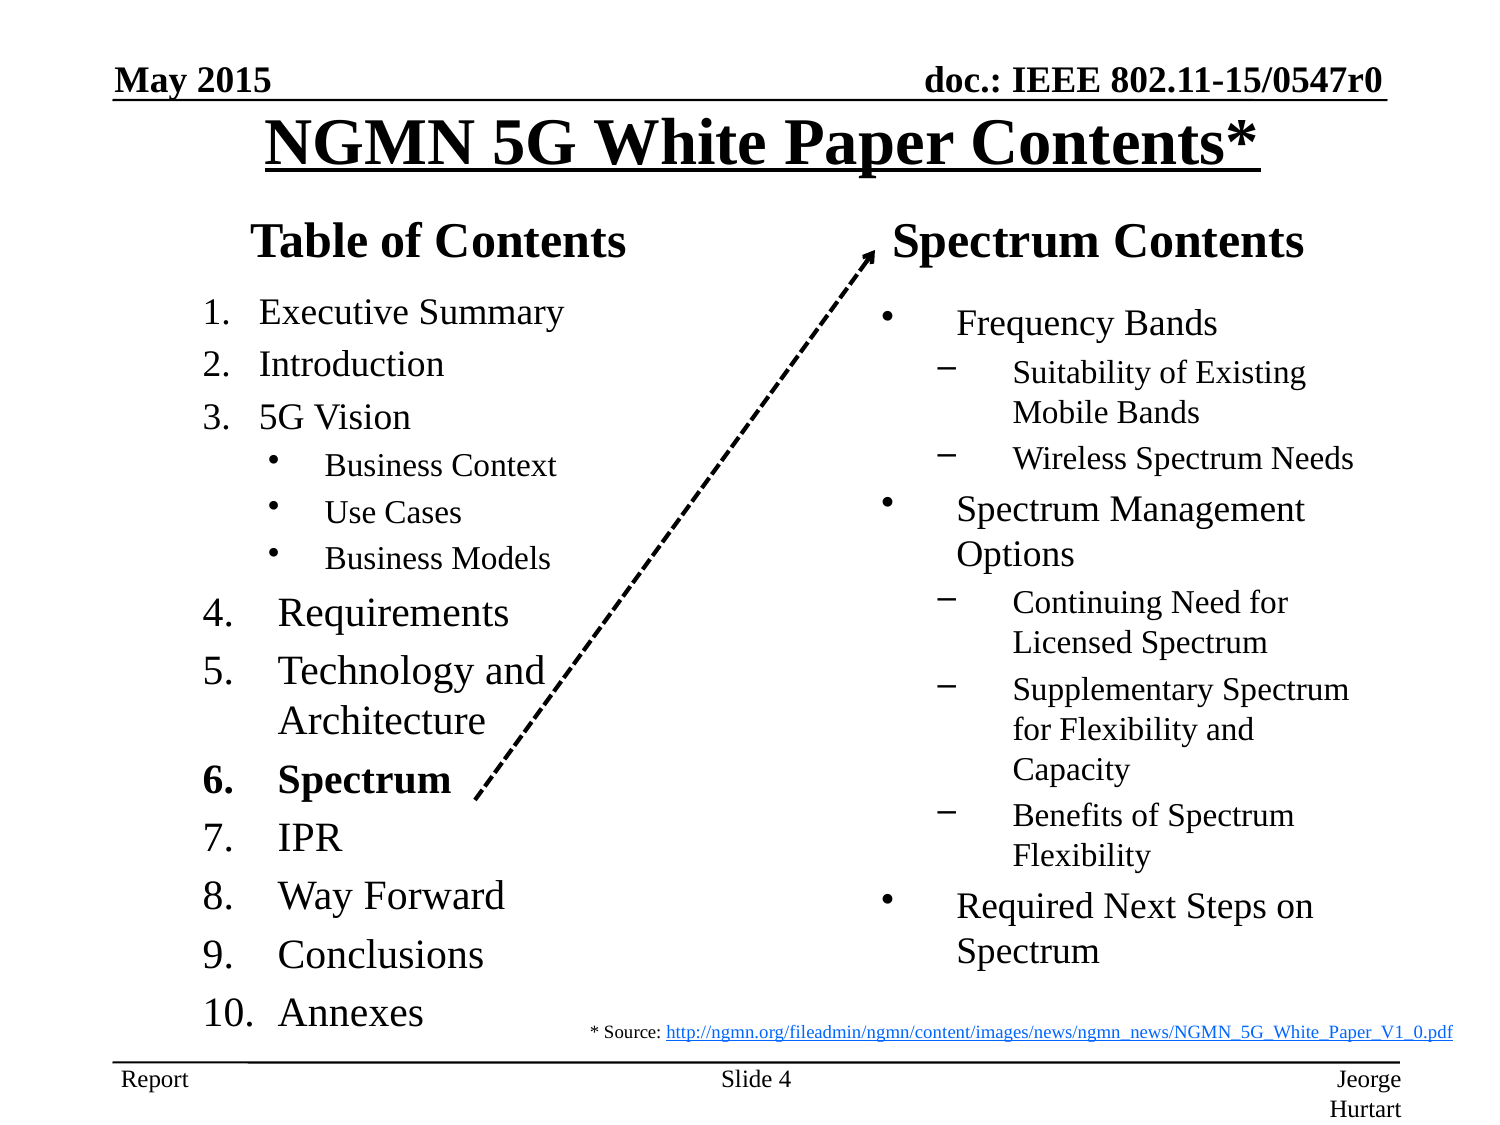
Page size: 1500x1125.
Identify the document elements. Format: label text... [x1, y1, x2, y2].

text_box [399, 324, 951, 726]
text_box * Source: http://ngmn.org/fileadmin/ngmn/content/images/news/ngmn_news/NGMN_5G_White_Paper_V1_0.pdf [574, 1012, 1475, 1073]
slide_number Slide 4 [712, 1073, 800, 1093]
title NGMN 5G White Paper Contents* [125, 50, 1400, 225]
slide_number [114, 54, 316, 101]
list Table of Contents Executive Summary Introduction 5G Vision Business Context Use Cases Business Models Requirements Technology and Architecture Spectrum IPR Way Forward Conclusions Annexes Spectrum Contents Frequency Bands Suitability of Existing Mobile Bands Wireless Spectrum Needs Spectrum Management Options Continuing Need for Licensed Spectrum Supplementary Spectrum for Flexibility and Capacity Benefits of Spectrum Flexibility Required Next Steps on Spectrum [112, 200, 1388, 1125]
footer Jeorge Hurtarte, Teradyne [1324, 1073, 1402, 1093]
